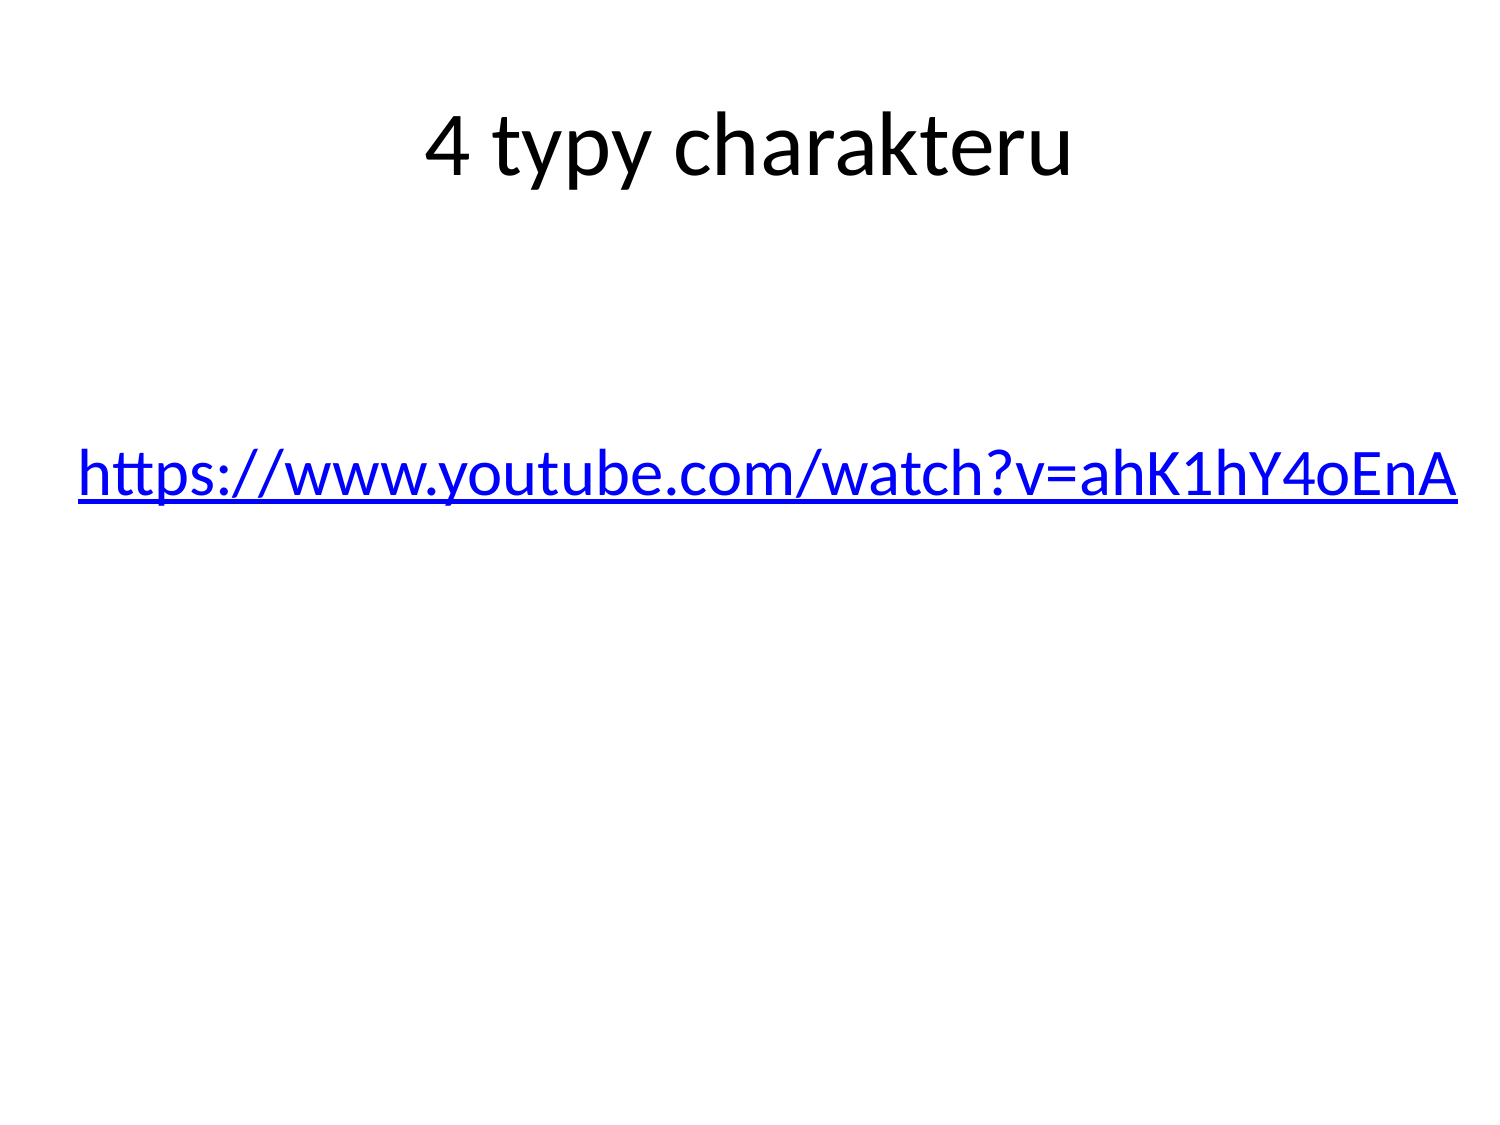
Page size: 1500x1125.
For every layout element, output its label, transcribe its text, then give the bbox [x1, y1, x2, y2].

list https://www.youtube.com/watch?v=ahK1hY4oEnA [53, 420, 1483, 1005]
title 4 typy charakteru [75, 45, 1425, 233]
